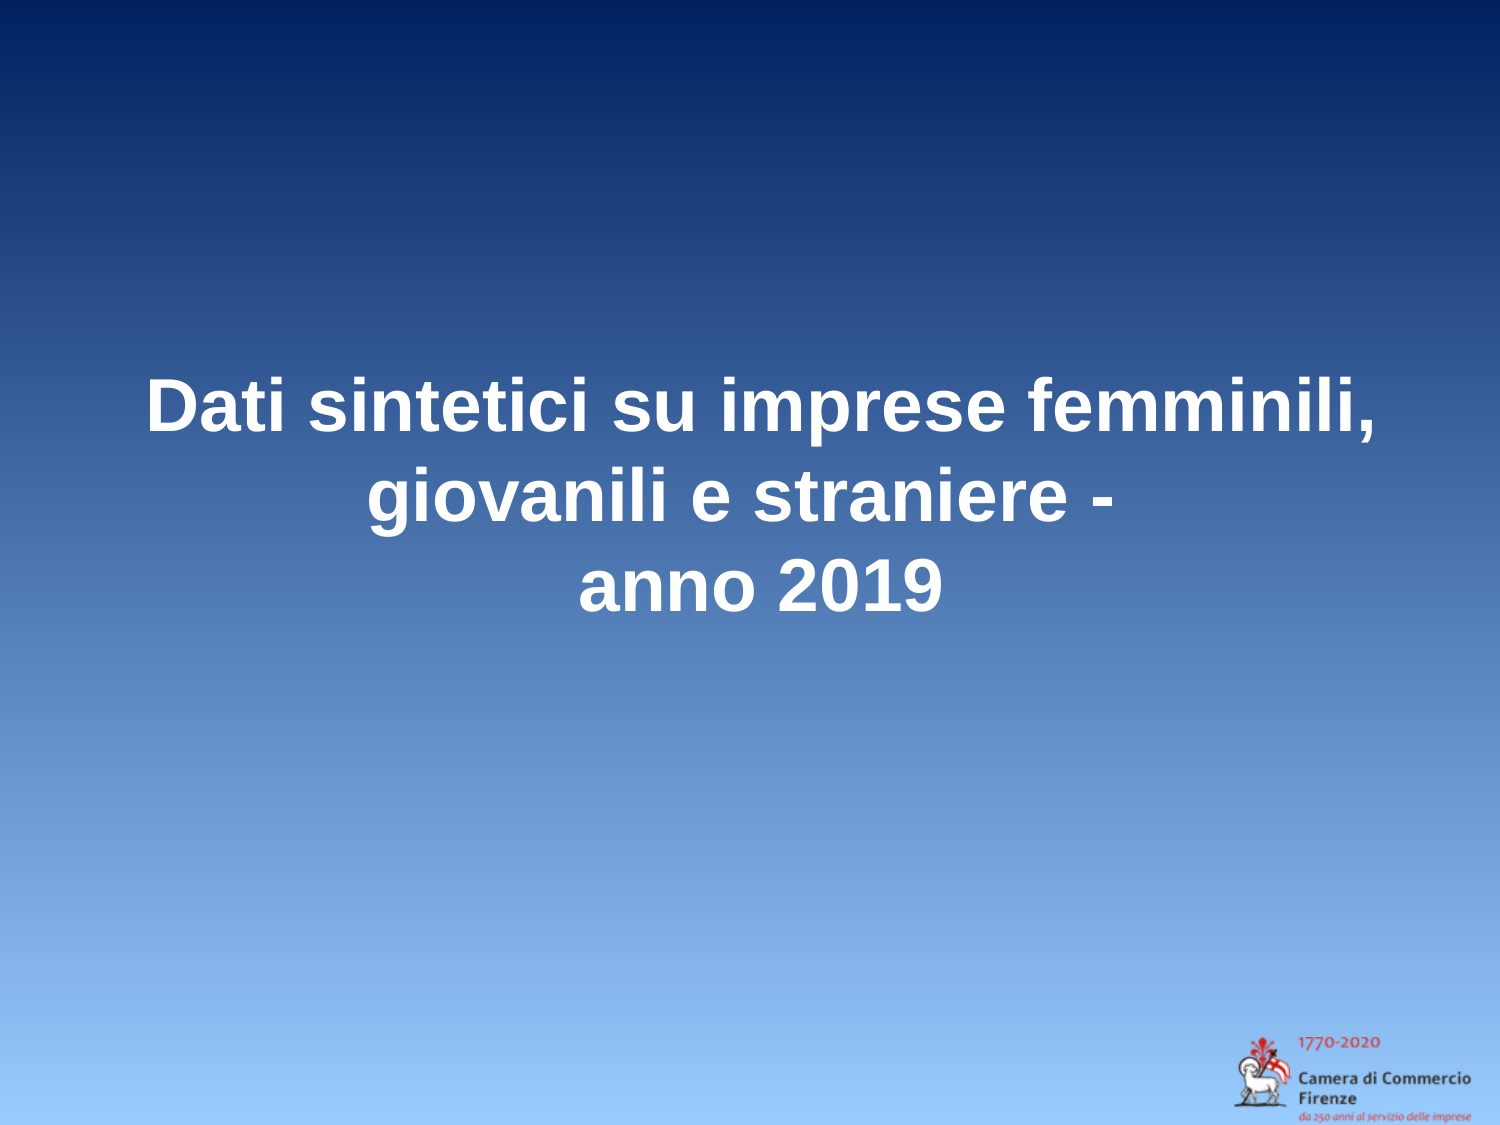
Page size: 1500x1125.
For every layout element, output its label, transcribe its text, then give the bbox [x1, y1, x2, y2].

title Dati sintetici su imprese femminili, giovanili e straniere - anno 2019 [112, 373, 1412, 610]
picture [1234, 1037, 1473, 1125]
